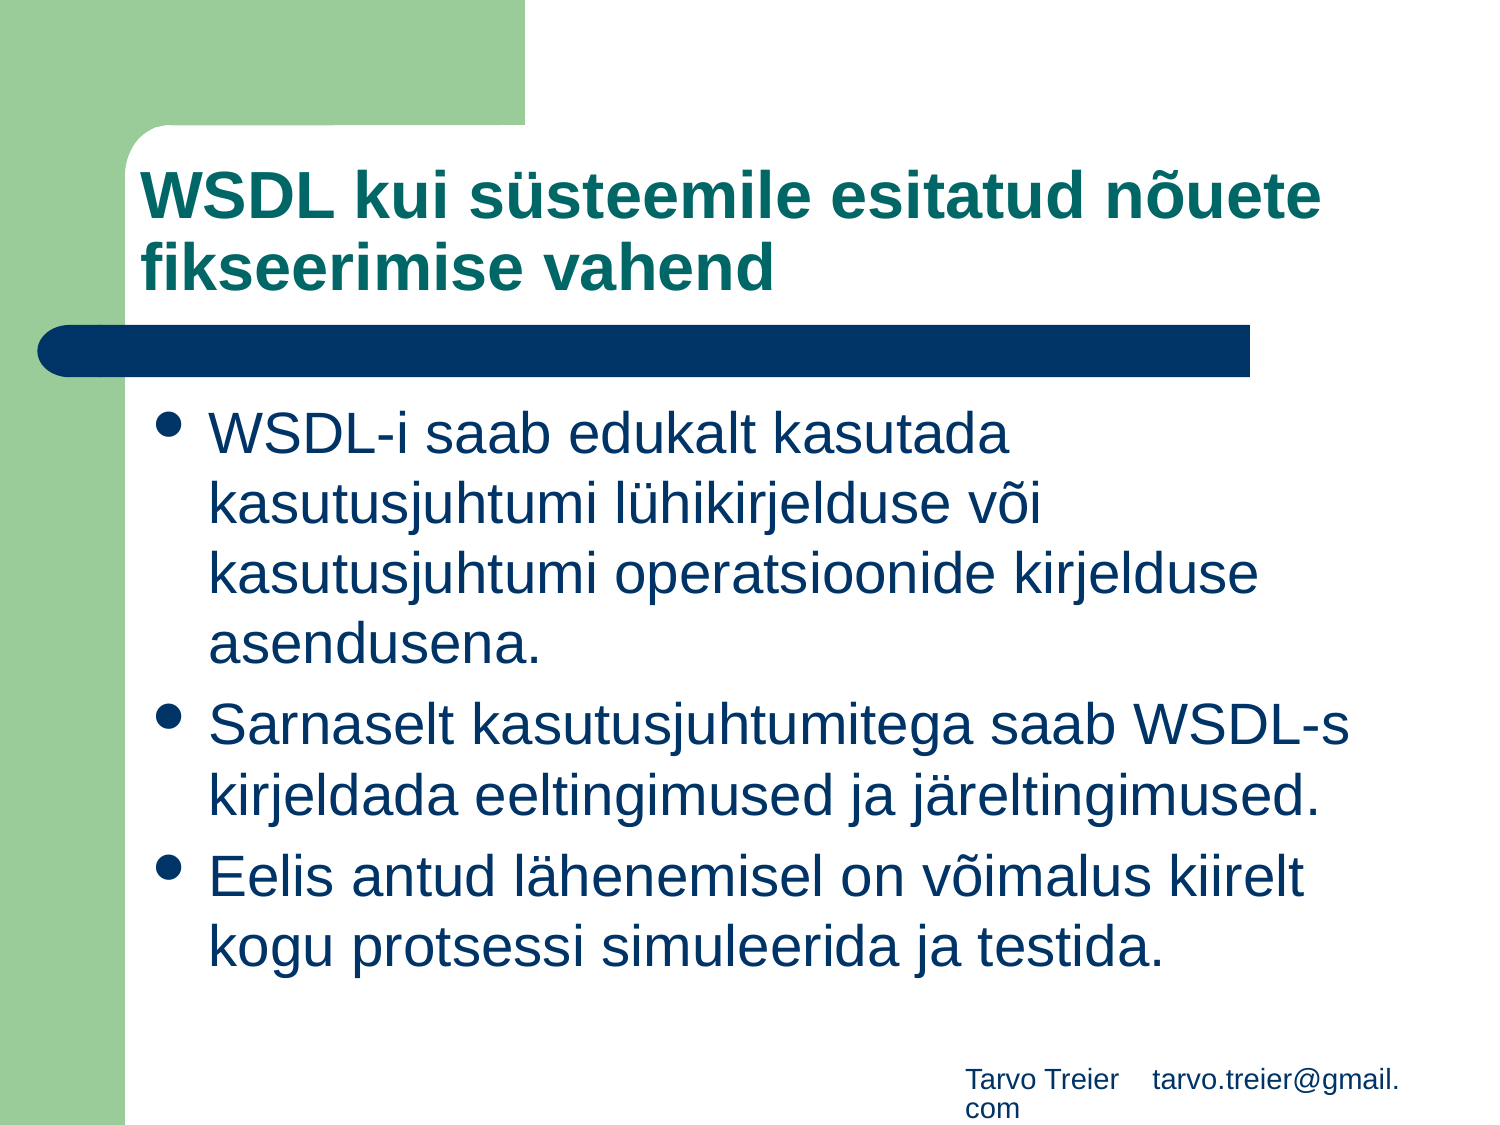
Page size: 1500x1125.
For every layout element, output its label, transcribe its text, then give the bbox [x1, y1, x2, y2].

title WSDL kui süsteemile esitatud nõuete fikseerimise vahend [124, 124, 1426, 313]
footer Tarvo Treier tarvo.treier@gmail.com [949, 1024, 1426, 1104]
list WSDL-i saab edukalt kasutada kasutusjuhtumi lühikirjelduse või kasutusjuhtumi operatsioonide kirjelduse asendusena. Sarnaselt kasutusjuhtumitega saab WSDL-s kirjeldada eeltingimused ja järeltingimused. Eelis antud lähenemisel on võimalus kiirelt kogu protsessi simuleerida ja testida. [137, 387, 1400, 999]
